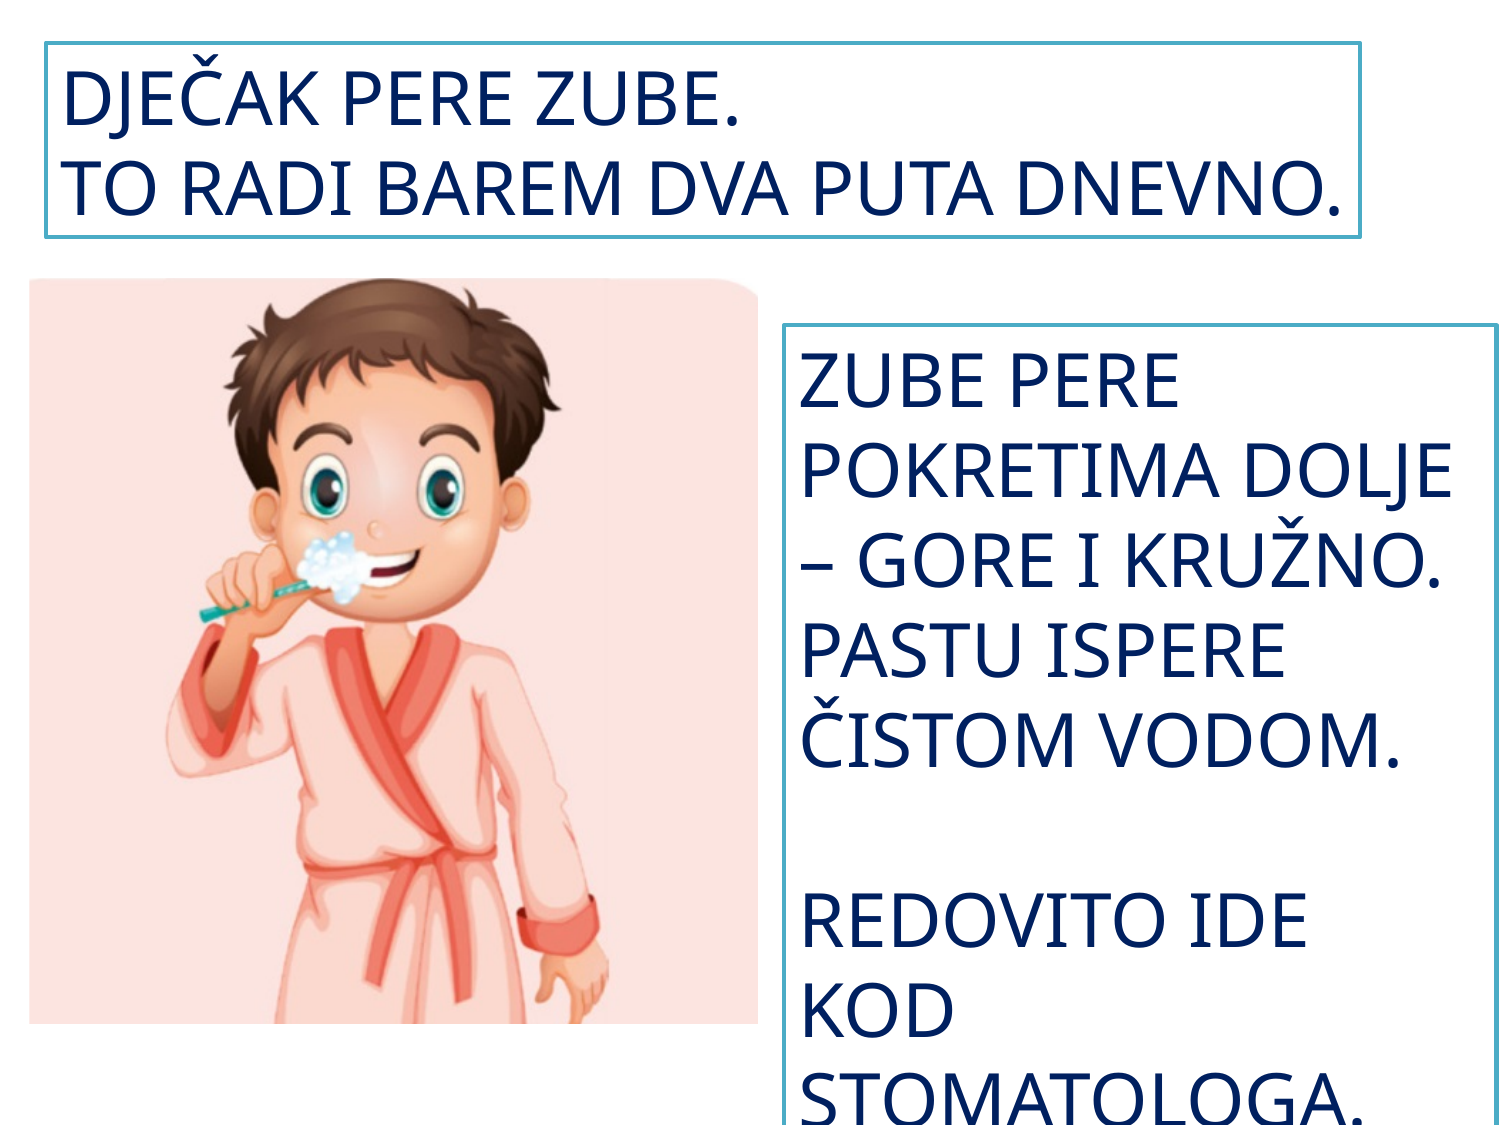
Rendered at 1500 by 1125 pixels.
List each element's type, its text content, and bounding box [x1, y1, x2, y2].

text_box ZUBE PERE POKRETIMA DOLJE – GORE I KRUŽNO. PASTU ISPERE ČISTOM VODOM. REDOVITO IDE KOD STOMATOLOGA. [782, 323, 1499, 1125]
picture [29, 278, 759, 1024]
text_box DJEČAK PERE ZUBE. TO RADI BAREM DVA PUTA DNEVNO. [44, 41, 1362, 239]
